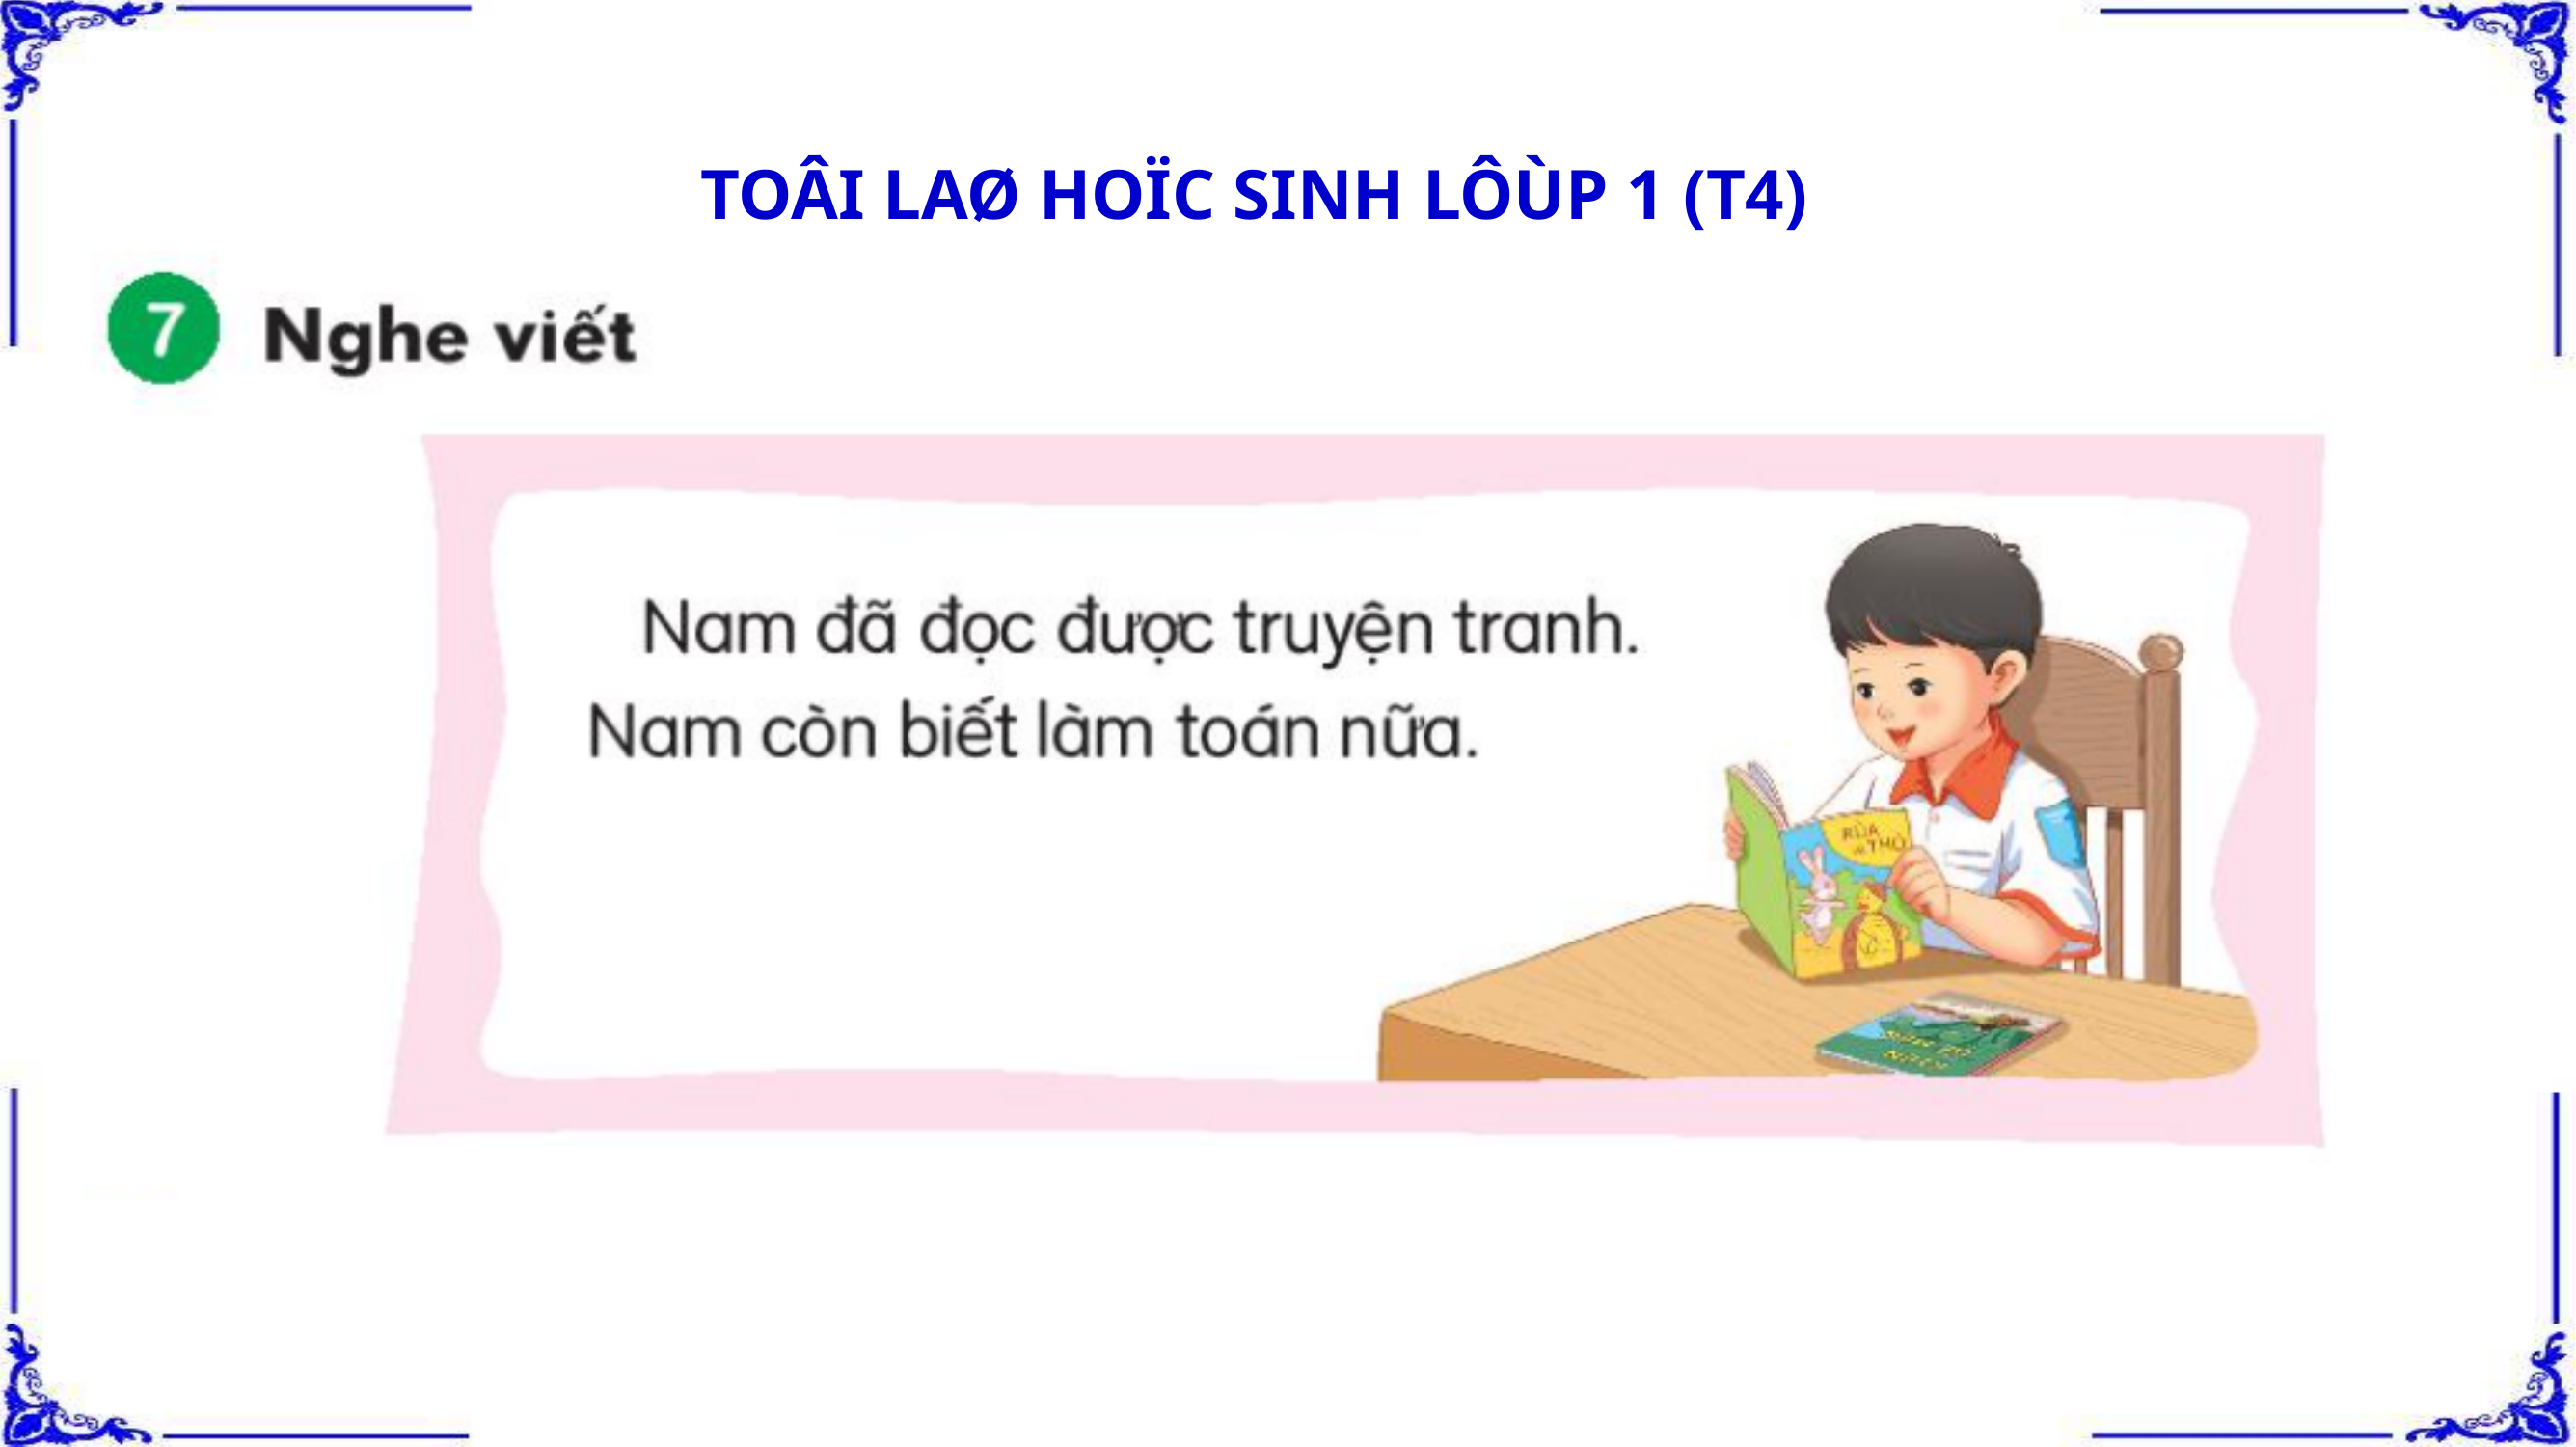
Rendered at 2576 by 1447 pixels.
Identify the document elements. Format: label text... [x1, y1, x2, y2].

text_box TOÂI LAØ HOÏC SINH LÔÙP 1 (T4) [686, 144, 1824, 241]
picture [0, 0, 2576, 1447]
